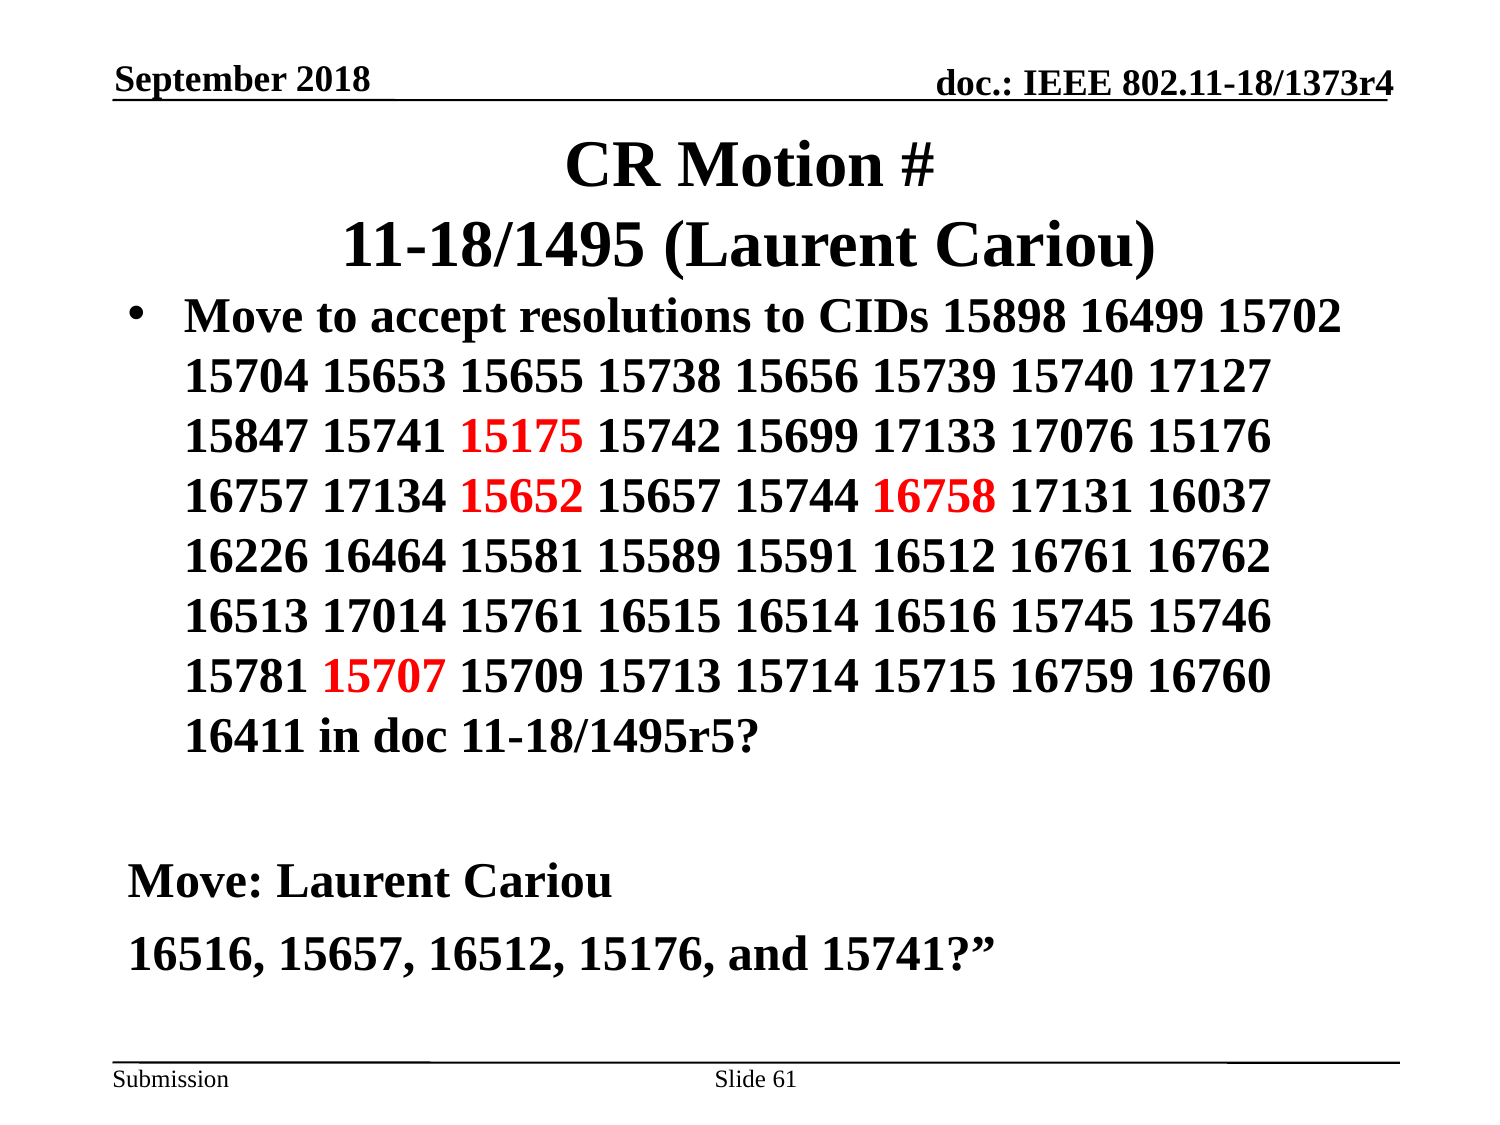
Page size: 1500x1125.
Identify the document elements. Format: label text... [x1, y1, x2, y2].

title CR Motion # 11-18/1495 (Laurent Cariou) [112, 112, 1388, 274]
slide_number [114, 54, 423, 100]
slide_number Slide 61 [712, 1061, 800, 1123]
list Move to accept resolutions to CIDs 15898 16499 15702 15704 15653 15655 15738 15656 15739 15740 17127 15847 15741 15175 15742 15699 17133 17076 15176 16757 17134 15652 15657 15744 16758 17131 16037 16226 16464 15581 15589 15591 16512 16761 16762 16513 17014 15761 16515 16514 16516 15745 15746 15781 15707 15709 15713 15714 15715 16759 16760 16411 in doc 11-18/1495r5? Move: Laurent Cariou 16516, 15657, 16512, 15176, and 15741?” [112, 274, 1388, 950]
